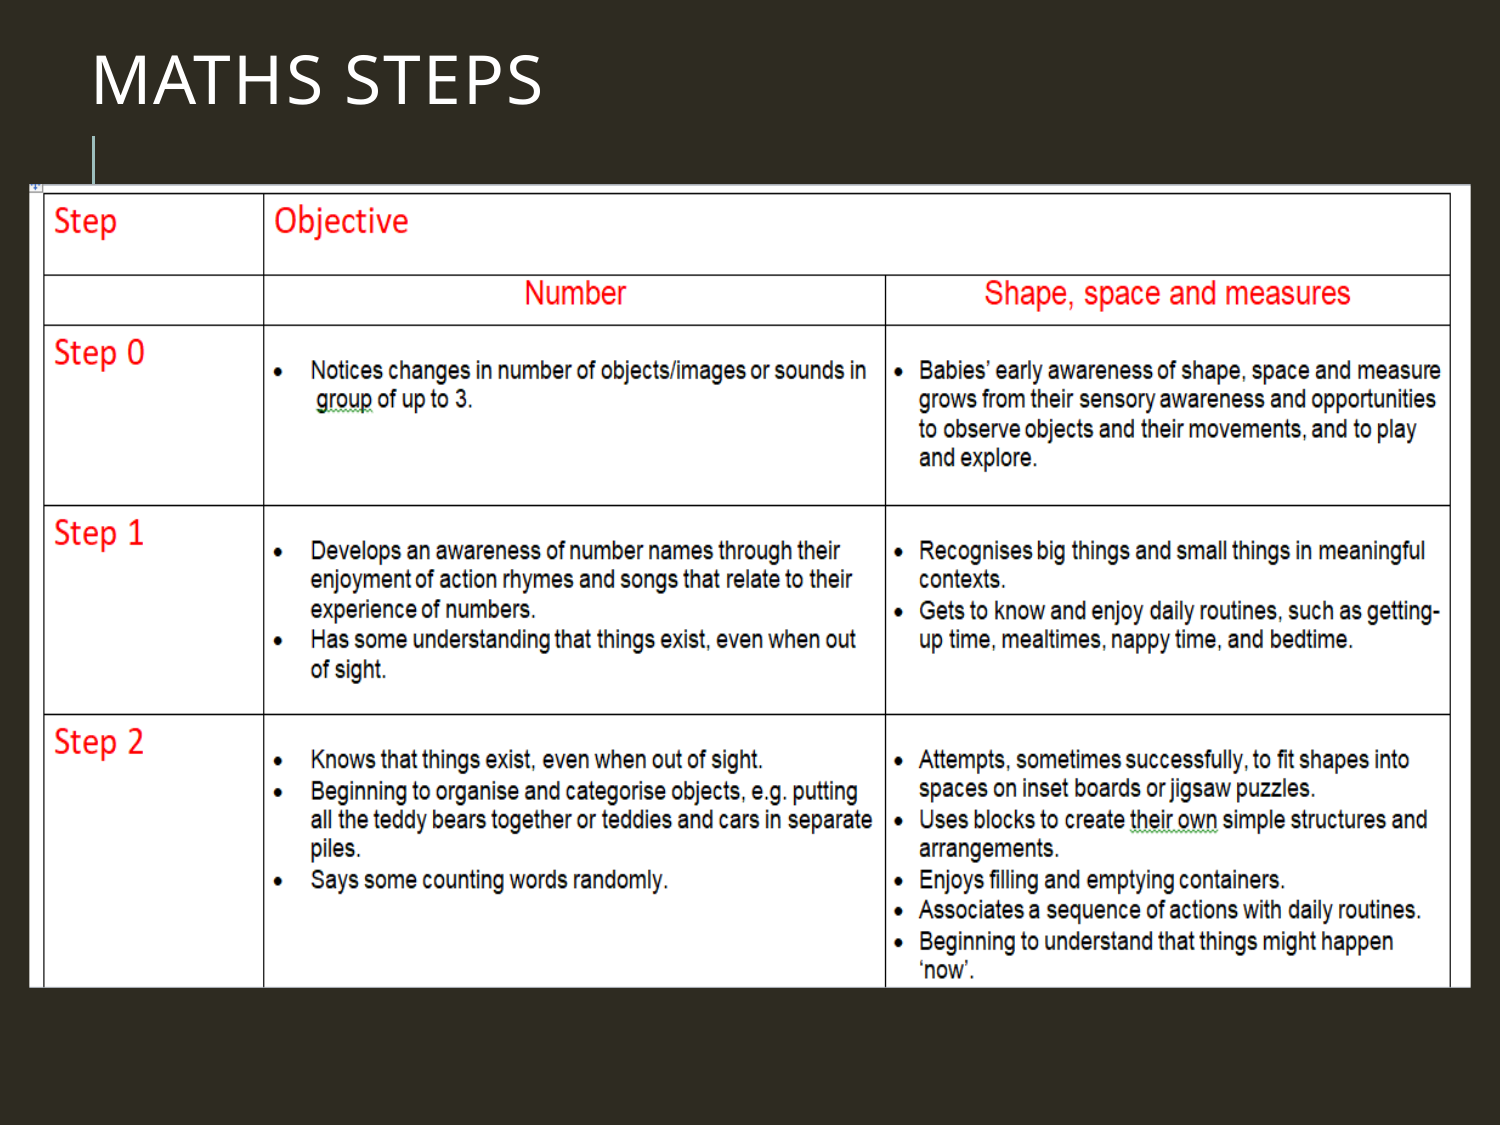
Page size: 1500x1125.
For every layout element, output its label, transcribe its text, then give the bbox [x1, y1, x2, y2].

title Maths STEPS [75, 45, 1400, 126]
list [29, 184, 1471, 988]
